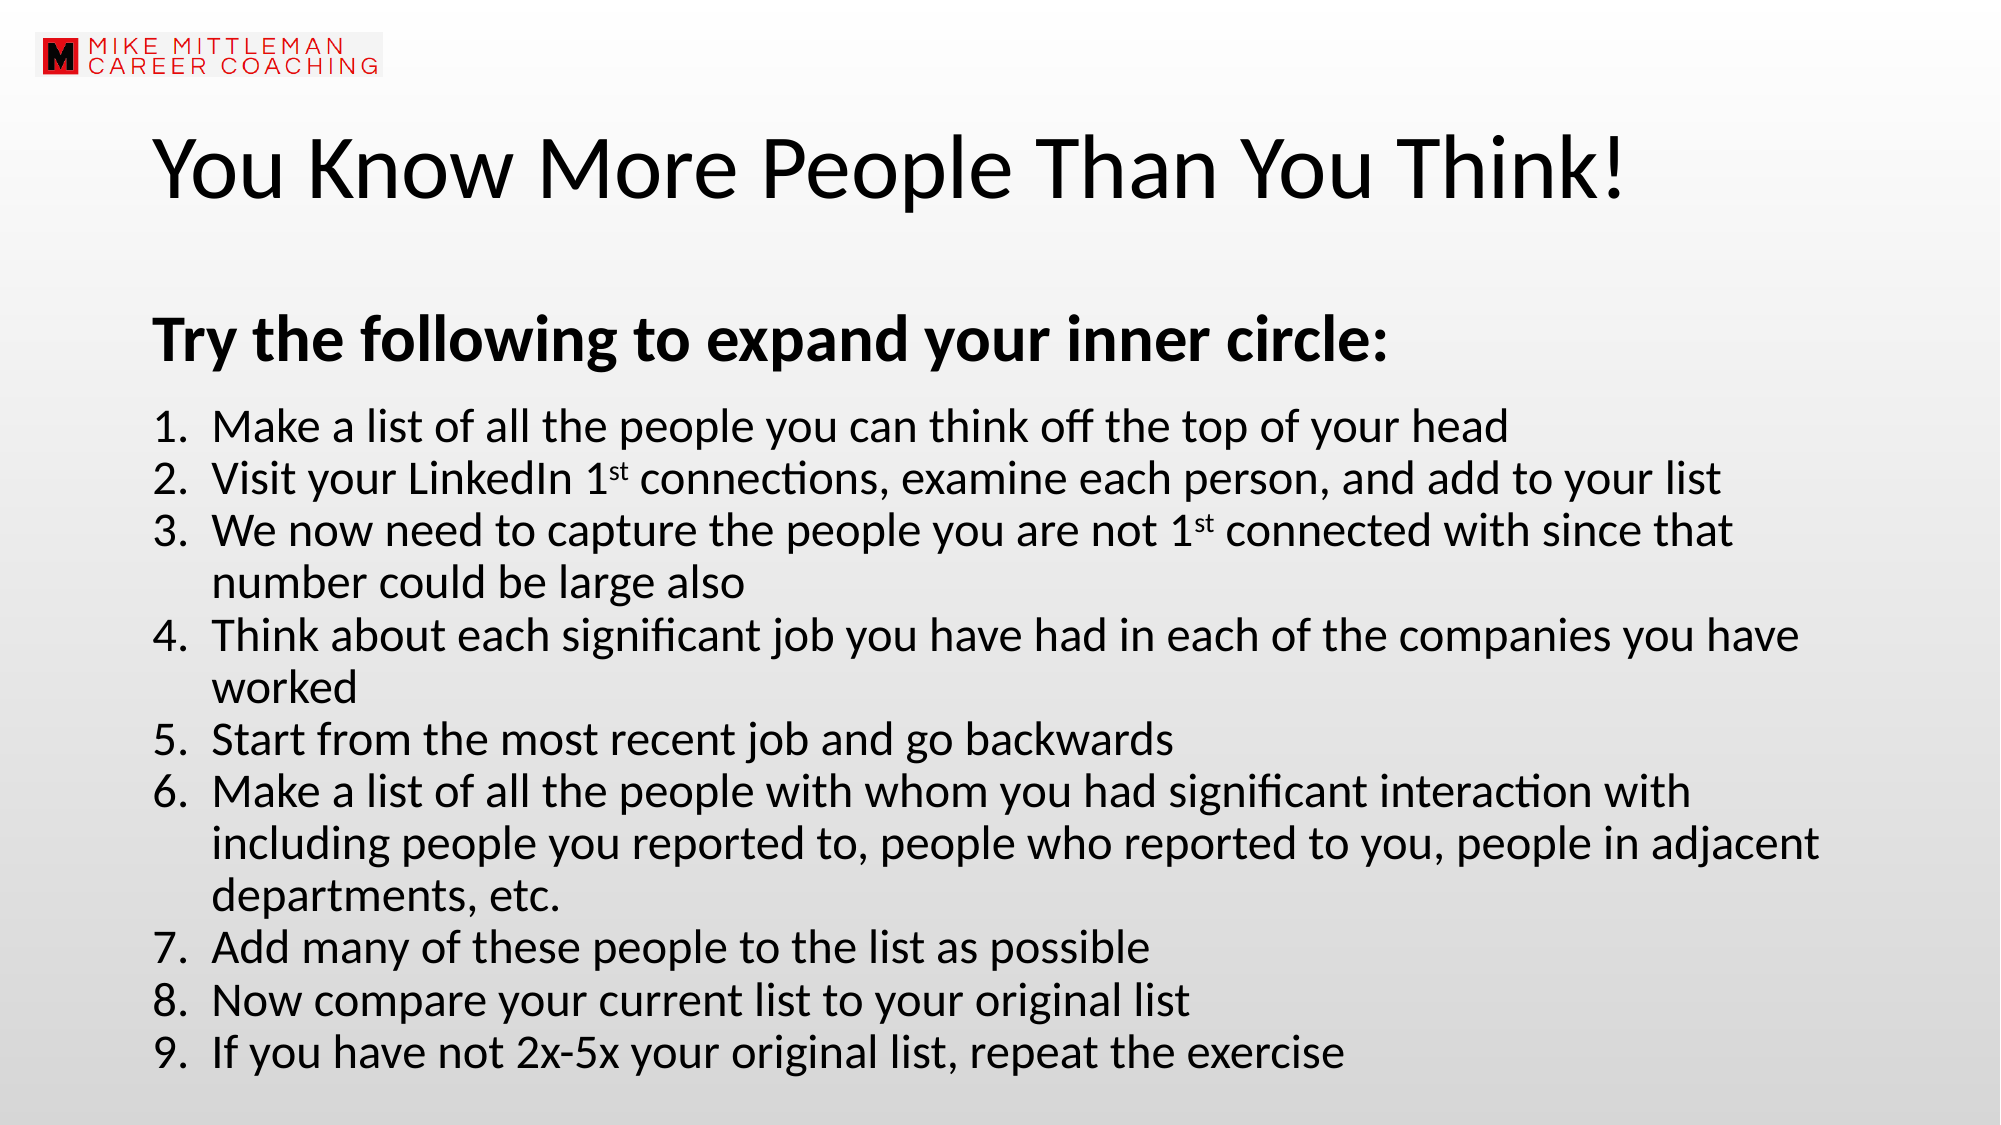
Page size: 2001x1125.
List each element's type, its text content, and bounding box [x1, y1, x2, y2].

title You Know More People Than You Think! [137, 59, 1863, 278]
picture [34, 32, 383, 77]
list Try the following to expand your inner circle: Make a list of all the people you can think off the top of your head Visit your LinkedIn 1st connections, examine each person, and add to your list We now need to capture the people you are not 1st connected with since that number could be large also Think about each significant job you have had in each of the companies you have worked Start from the most recent job and go backwards Make a list of all the people with whom you had significant interaction with including people you reported to, people who reported to you, people in adjacent departments, etc. Add many of these people to the list as possible Now compare your current list to your original list If you have not 2x-5x your original list, repeat the exercise [137, 299, 1863, 1093]
